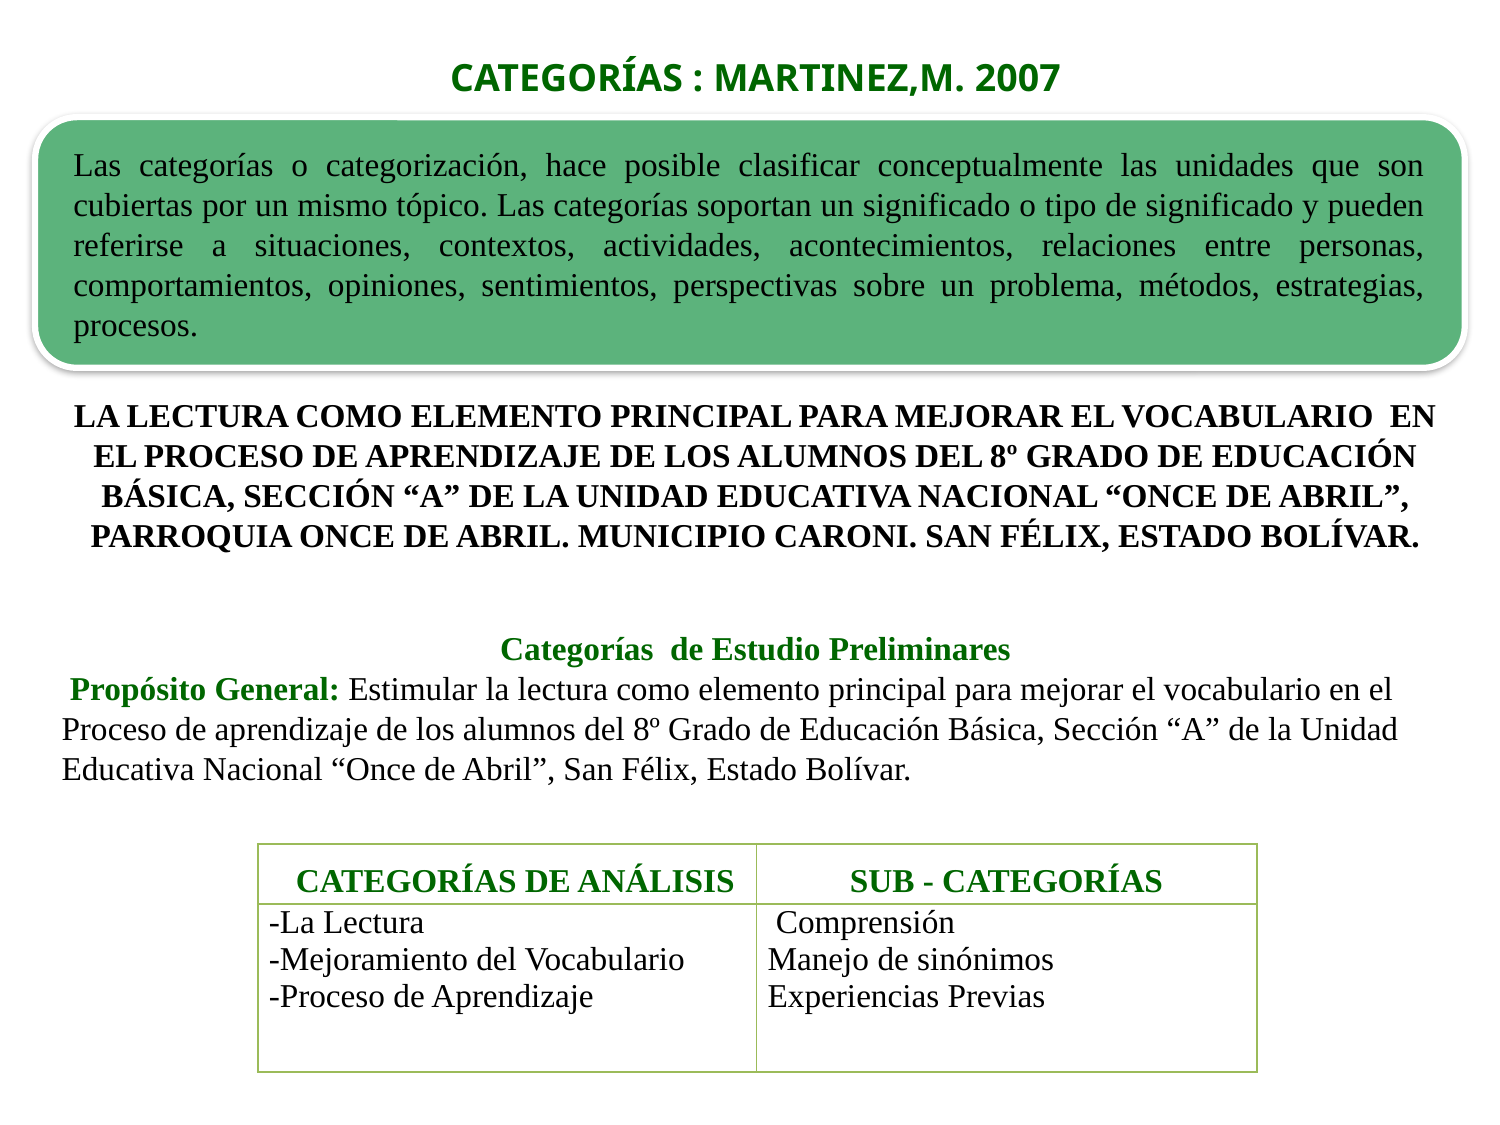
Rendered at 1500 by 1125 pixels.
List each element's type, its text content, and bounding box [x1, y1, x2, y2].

text_box Categorías de Estudio Preliminares Propósito General: Estimular la lectura como elemento principal para mejorar el vocabulario en el Proceso de aprendizaje de los alumnos del 8º Grado de Educación Básica, Sección “A” de la Unidad Educativa Nacional “Once de Abril”, San Félix, Estado Bolívar. [46, 620, 1465, 795]
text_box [34, 116, 1466, 369]
table_header SUB - CATEGORÍAS [757, 845, 1256, 903]
table_cell -La Lectura -Mejoramiento del Vocabulario -Proceso de Aprendizaje [259, 905, 756, 1071]
table_header CATEGORÍAS DE ANÁLISIS [259, 845, 756, 903]
text_box LA LECTURA COMO ELEMENTO PRINCIPAL PARA MEJORAR EL VOCABULARIO EN EL PROCESO DE APRENDIZAJE DE LOS ALUMNOS DEL 8º GRADO DE EDUCACIÓN BÁSICA, SECCIÓN “A” DE LA UNIDAD EDUCATIVA NACIONAL “ONCE DE ABRIL”, PARROQUIA ONCE DE ABRIL. MUNICIPIO CARONI. SAN FÉLIX, ESTADO BOLÍVAR. [58, 386, 1453, 601]
text_box CATEGORÍAS : MARTINEZ,M. 2007 [375, 46, 1137, 107]
table_cell Comprensión Manejo de sinónimos Experiencias Previas [757, 905, 1256, 1071]
